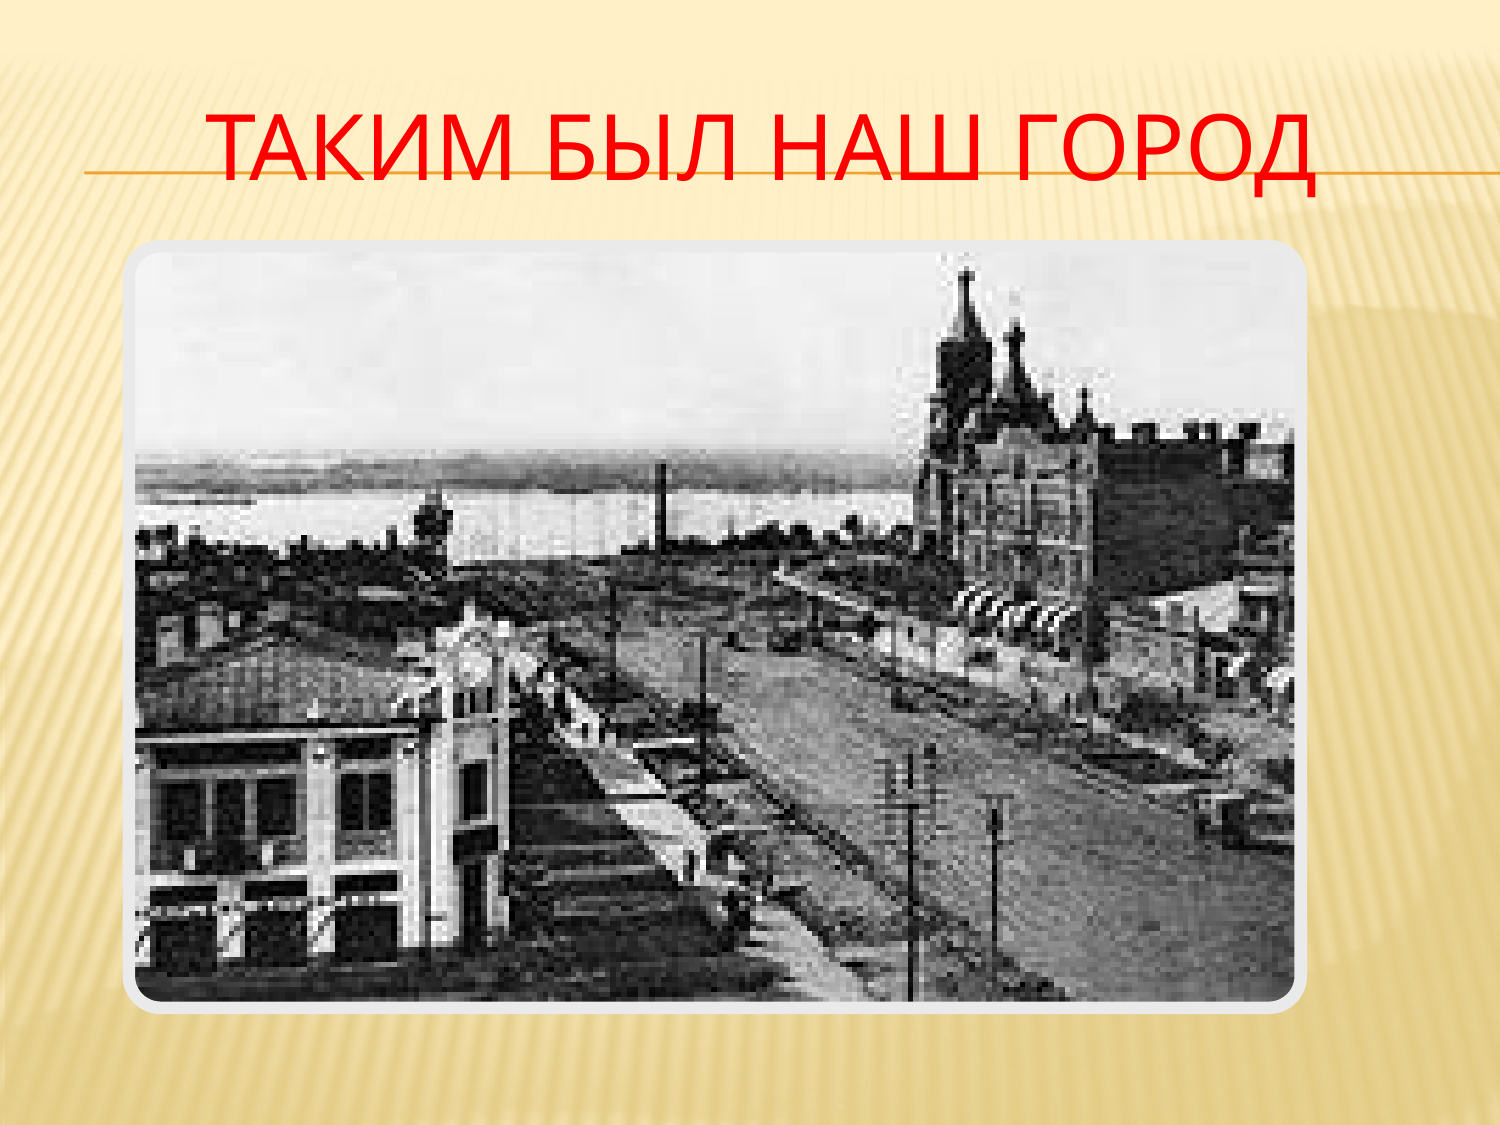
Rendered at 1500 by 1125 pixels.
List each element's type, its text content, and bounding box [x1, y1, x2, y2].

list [128, 245, 1302, 1009]
title Таким был наш город [50, 75, 1475, 213]
